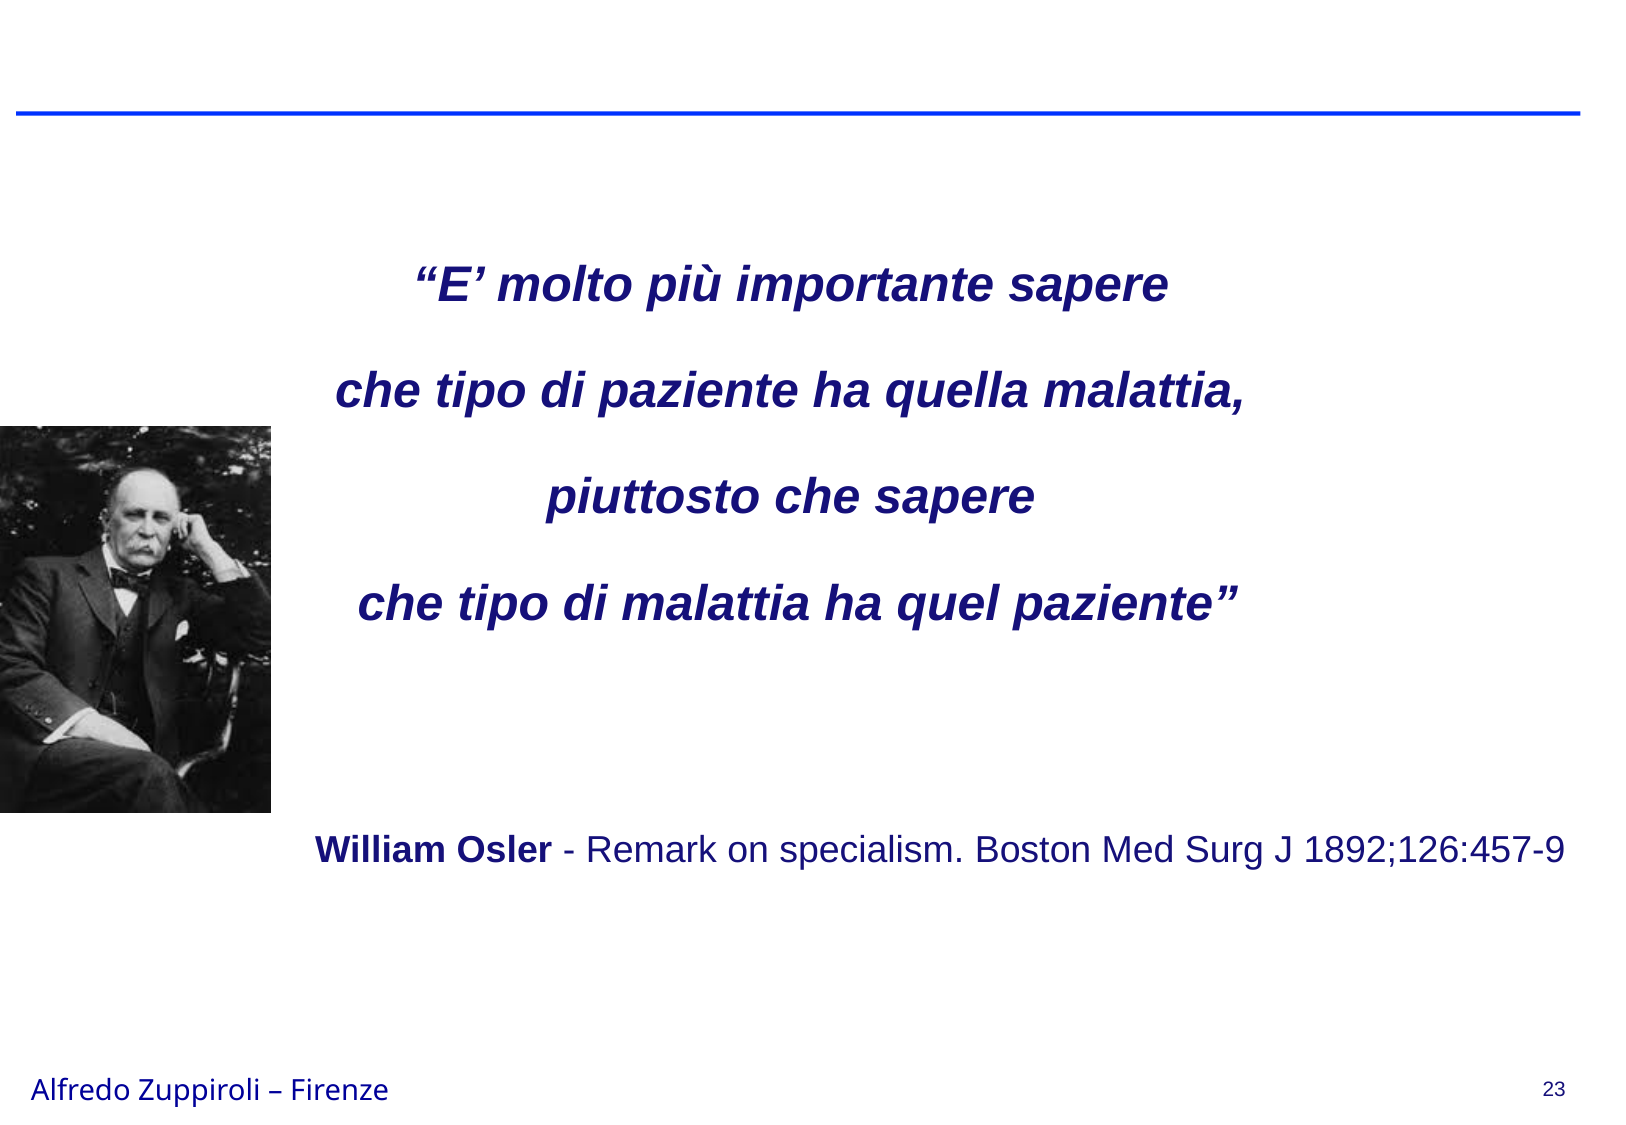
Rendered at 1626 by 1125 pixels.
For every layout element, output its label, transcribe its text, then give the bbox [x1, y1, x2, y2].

picture [0, 426, 271, 813]
list “E’ molto più importante sapere che tipo di paziente ha quella malattia, piuttosto che sapere che tipo di malattia ha quel paziente” William Osler - Remark on specialism. Boston Med Surg J 1892;126:457-9 [15, 136, 1581, 1048]
